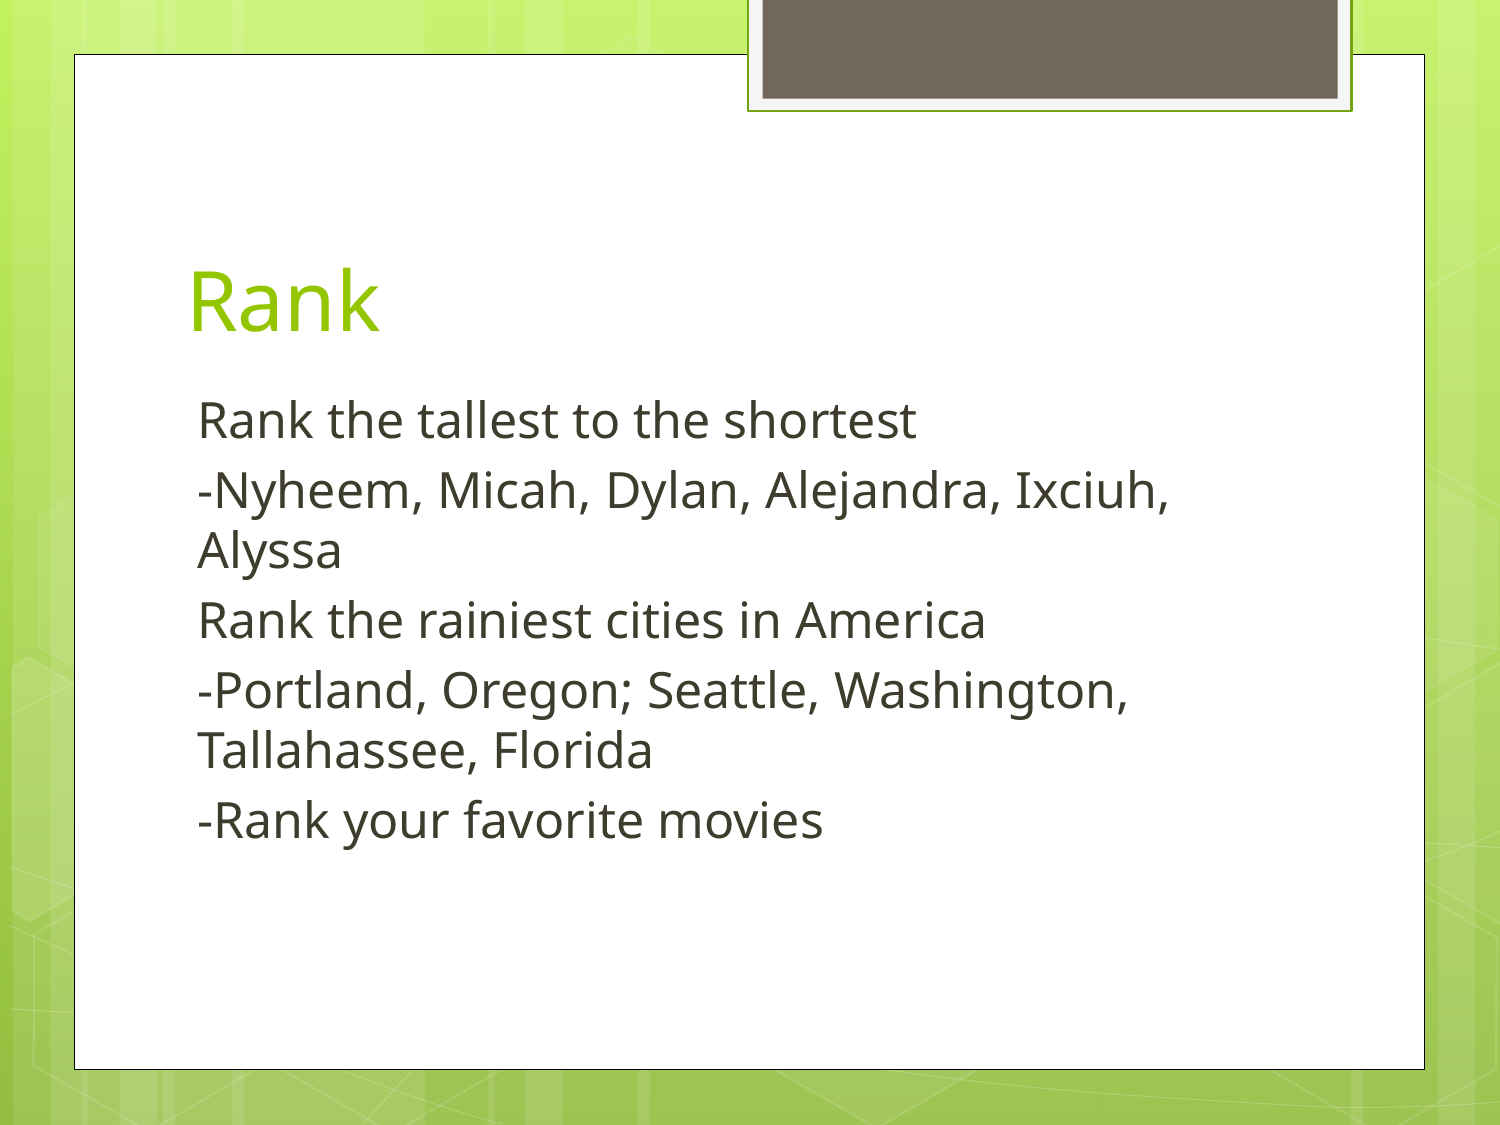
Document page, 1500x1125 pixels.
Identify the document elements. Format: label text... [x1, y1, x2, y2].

title Rank [171, 168, 1324, 357]
list Rank the tallest to the shortest -Nyheem, Micah, Dylan, Alejandra, Ixciuh, Alyssa Rank the rainiest cities in America -Portland, Oregon; Seattle, Washington, Tallahassee, Florida -Rank your favorite movies [171, 381, 1283, 957]
